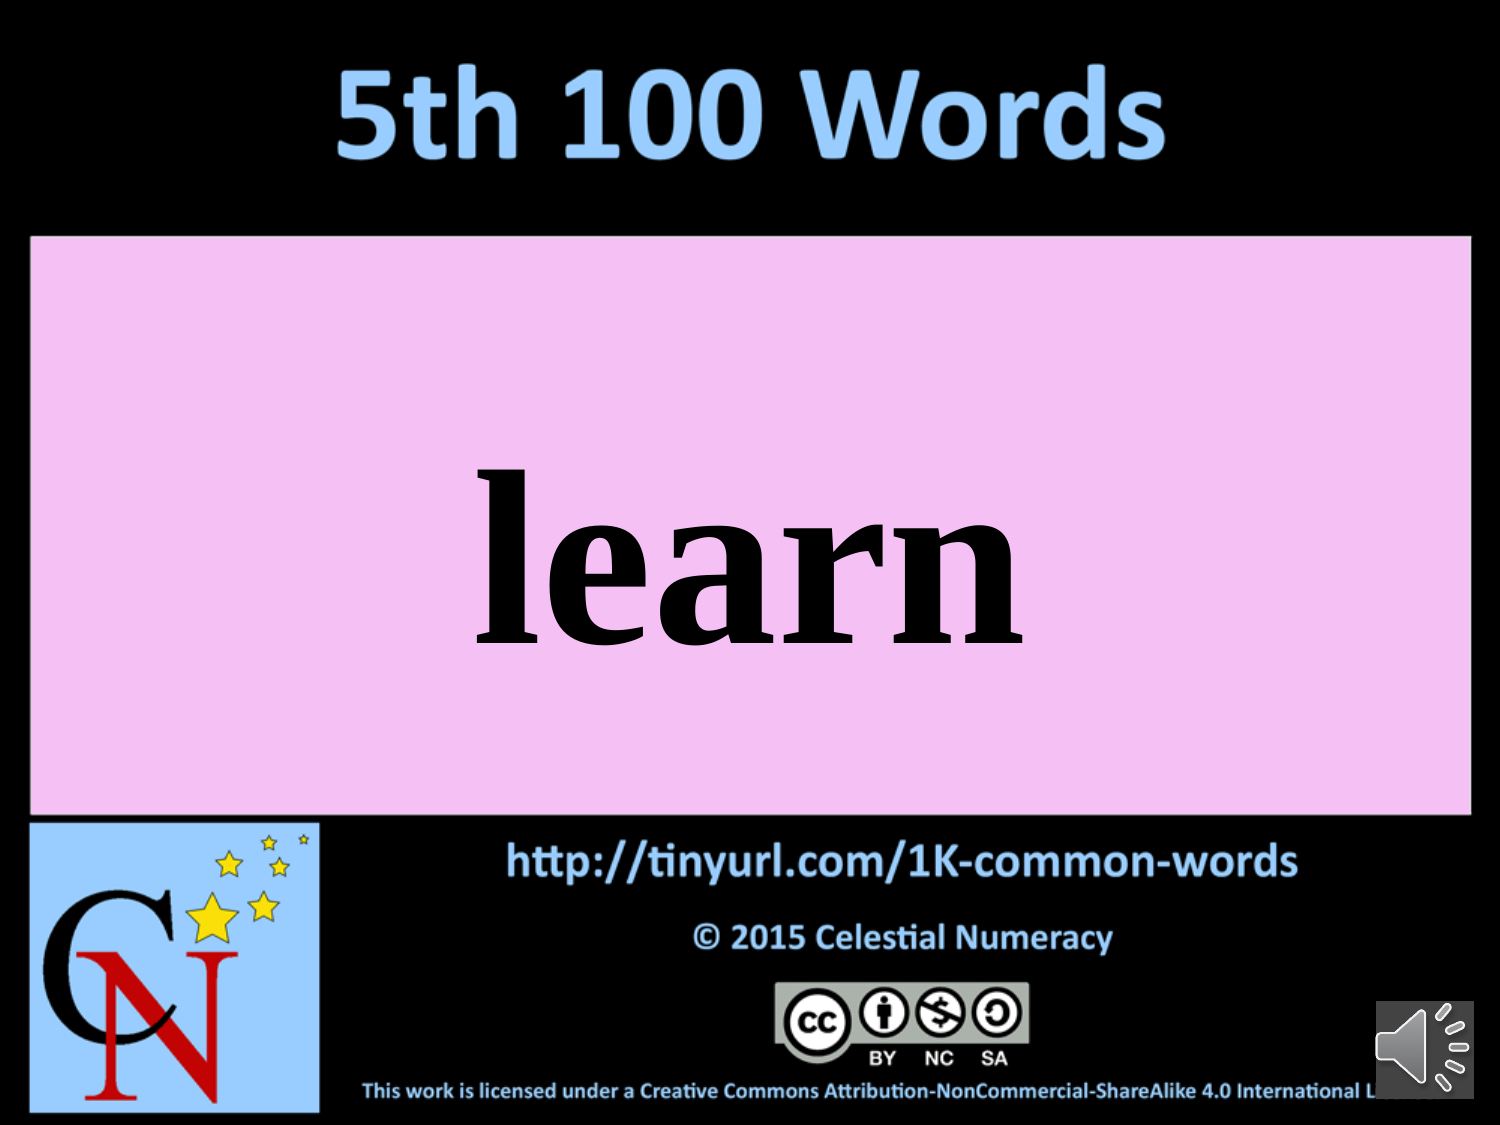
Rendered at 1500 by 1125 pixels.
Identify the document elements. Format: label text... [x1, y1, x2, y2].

title learn [103, 453, 1397, 672]
picture [0, 0, 1500, 1125]
